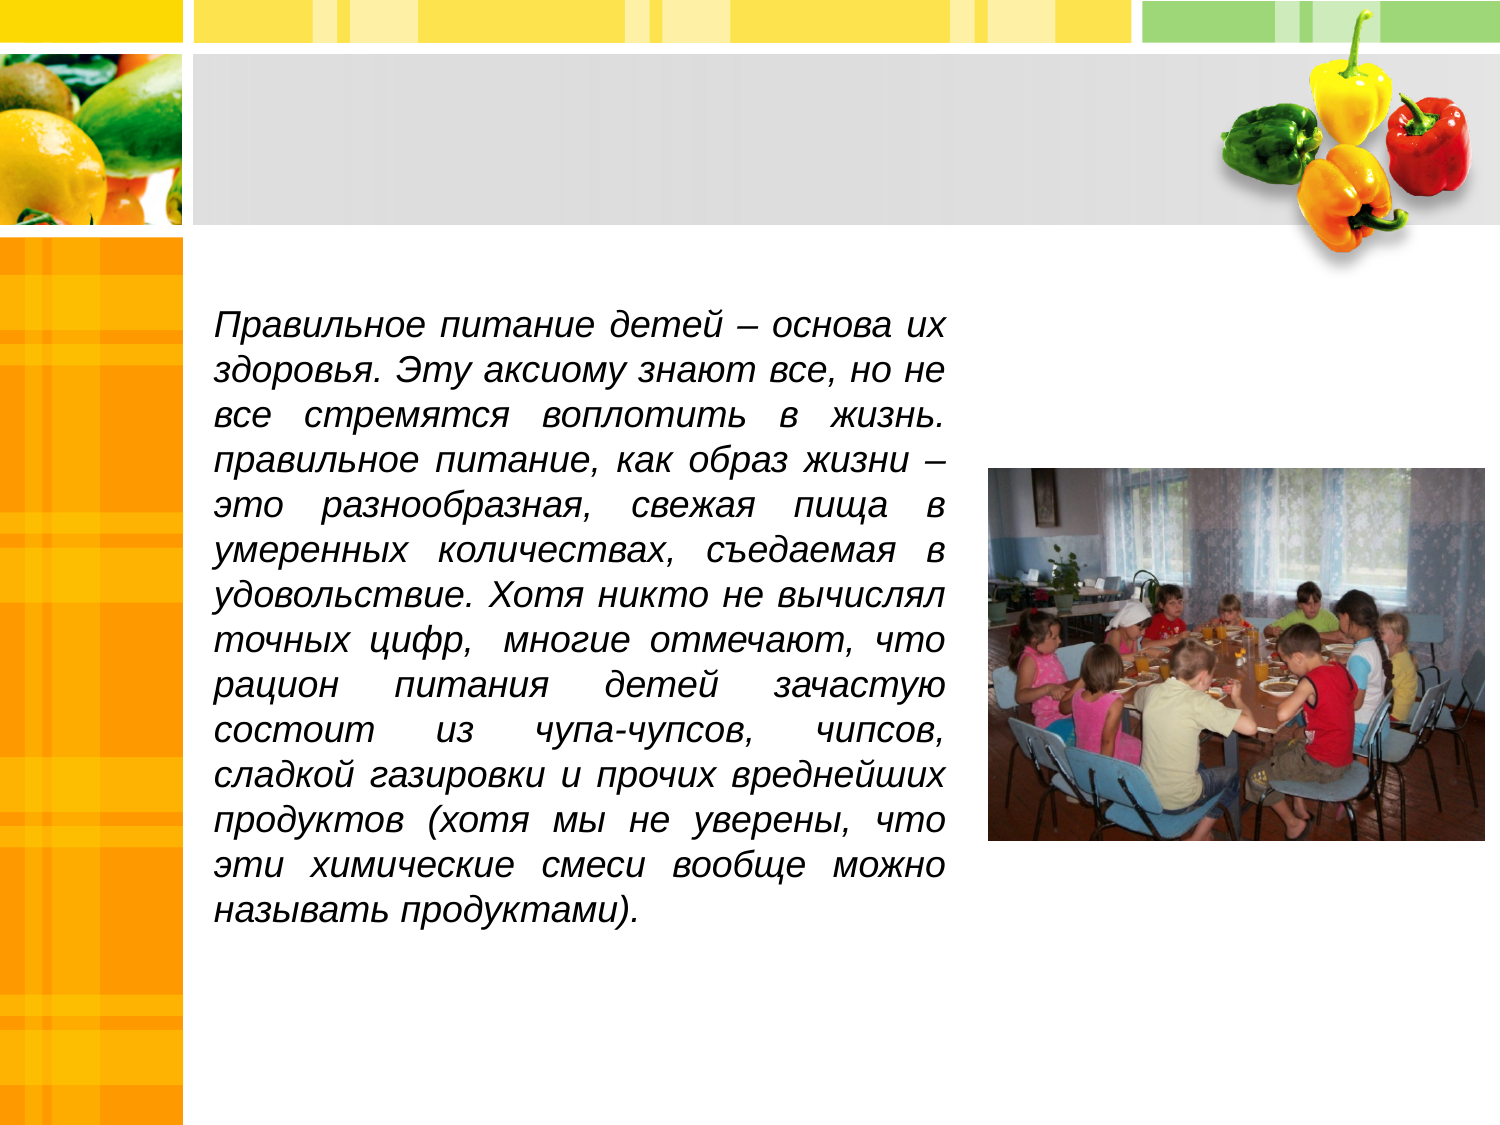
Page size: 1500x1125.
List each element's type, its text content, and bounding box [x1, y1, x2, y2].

text_box Правильное питание детей – основа их здоровья. Эту аксиому знают все, но не все стремятся воплотить в жизнь. правильное питание, как образ жизни – это разнообразная, свежая пища в умеренных количествах, съедаемая в удовольствие. Хотя никто не вычислял точных цифр, многие отмечают, что рацион питания детей зачастую состоит из чупа-чупсов, чипсов, сладкой газировки и прочих вреднейших продуктов (хотя мы не уверены, что эти химические смеси вообще можно называть продуктами). [199, 292, 961, 938]
picture [988, 468, 1485, 841]
picture [0, 54, 182, 225]
picture [1207, 9, 1483, 279]
